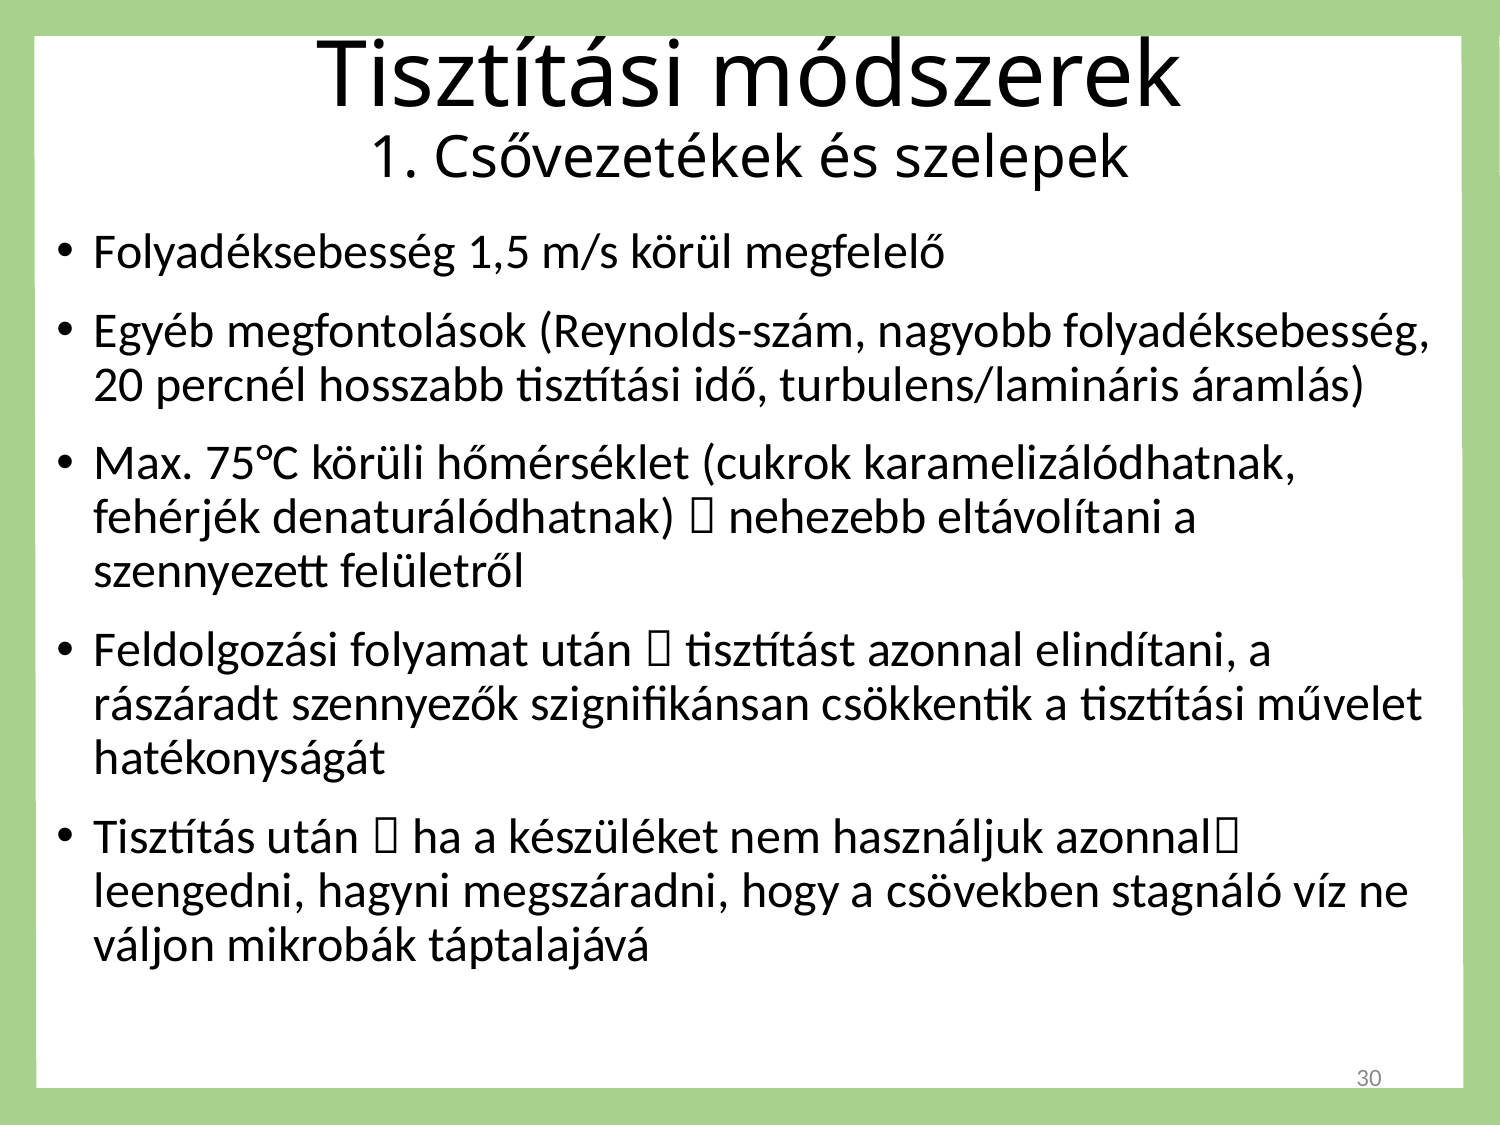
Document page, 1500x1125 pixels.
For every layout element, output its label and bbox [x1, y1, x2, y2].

text_box [0, 0, 1500, 1125]
